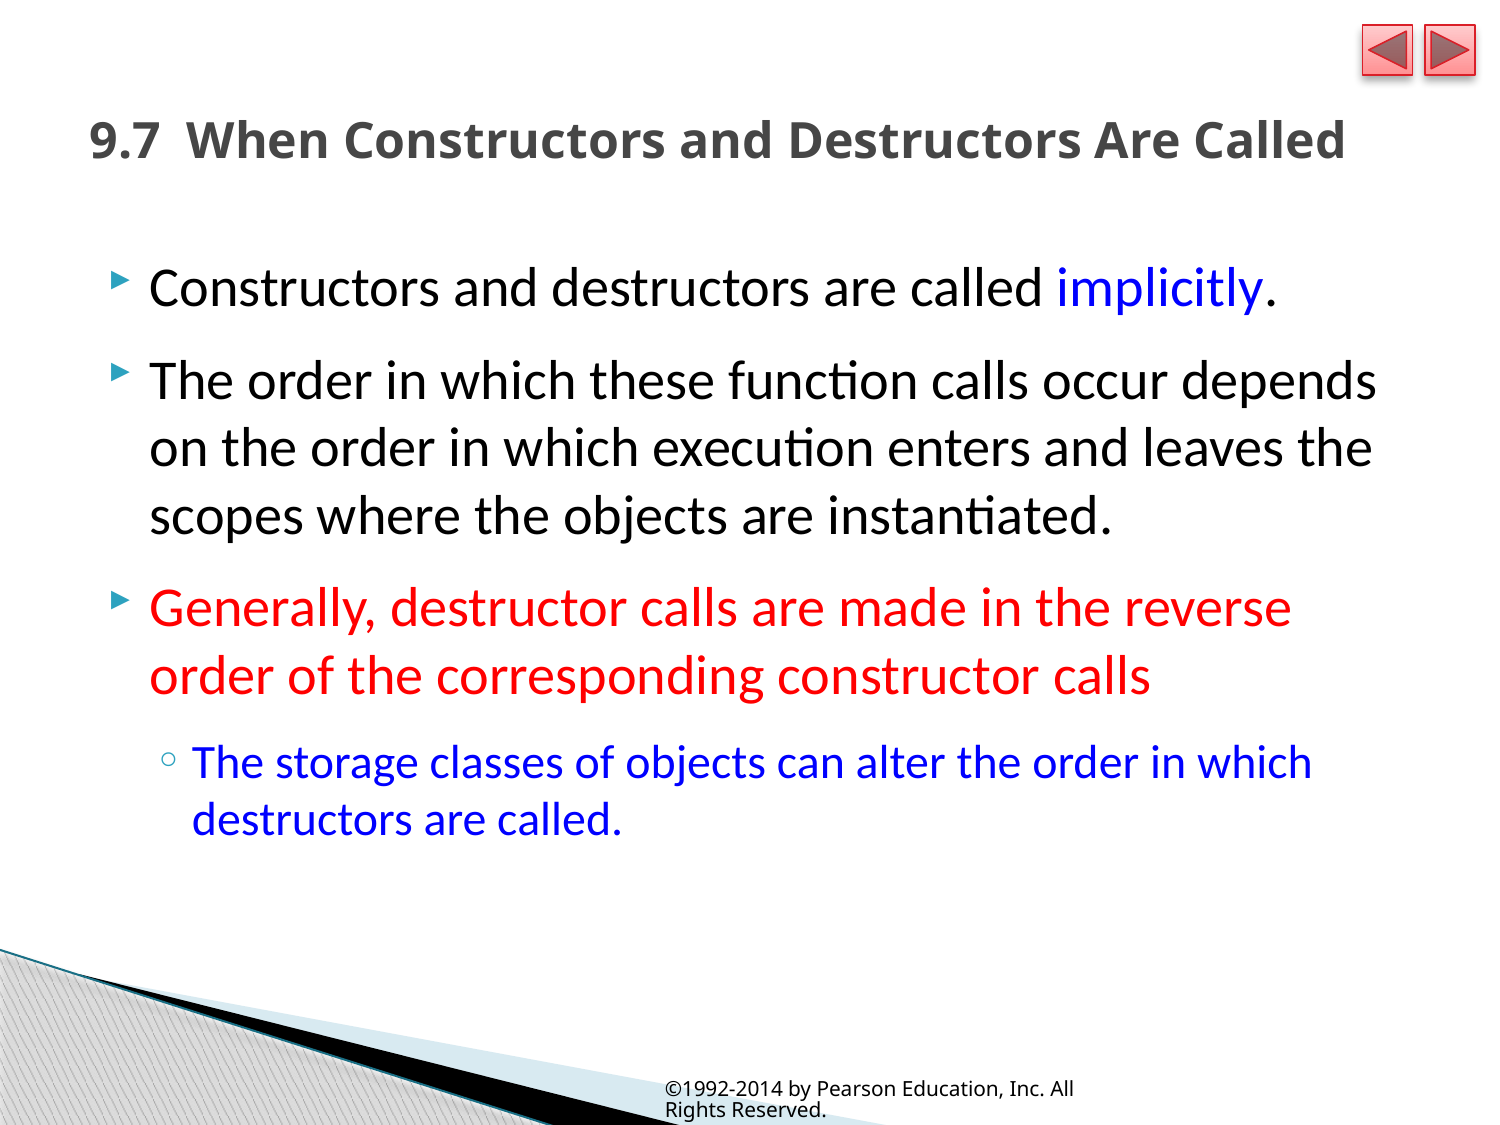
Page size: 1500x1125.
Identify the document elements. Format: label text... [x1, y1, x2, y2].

footer ©1992-2014 by Pearson Education, Inc. All Rights Reserved. [650, 1051, 1105, 1112]
list Constructors and destructors are called implicitly. The order in which these function calls occur depends on the order in which execution enters and leaves the scopes where the objects are instantiated. Generally, destructor calls are made in the reverse order of the corresponding constructor calls The storage classes of objects can alter the order in which destructors are called. [75, 242, 1425, 986]
title 9.7 When Constructors and Destructors Are Called [75, 45, 1425, 233]
